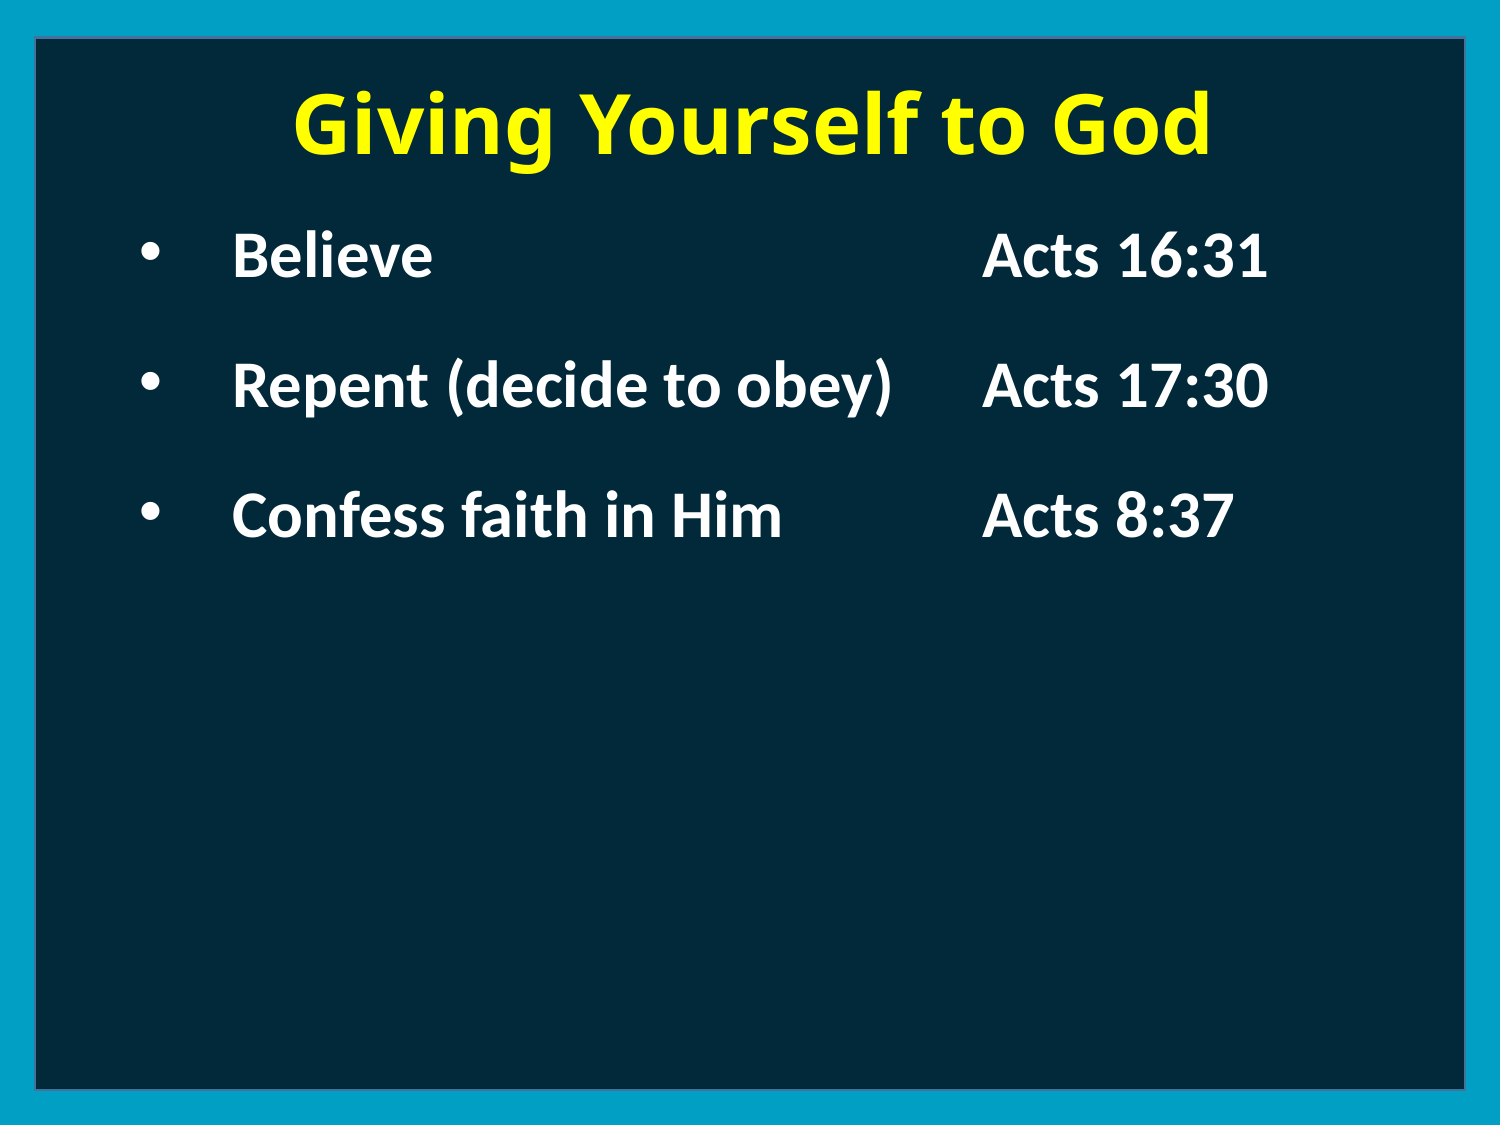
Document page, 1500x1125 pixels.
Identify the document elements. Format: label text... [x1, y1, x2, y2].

text_box Giving Yourself to God Believe Acts 16:31 Repent (decide to obey) Acts 17:30 Confess faith in Him Acts 8:37 [49, 63, 1459, 559]
